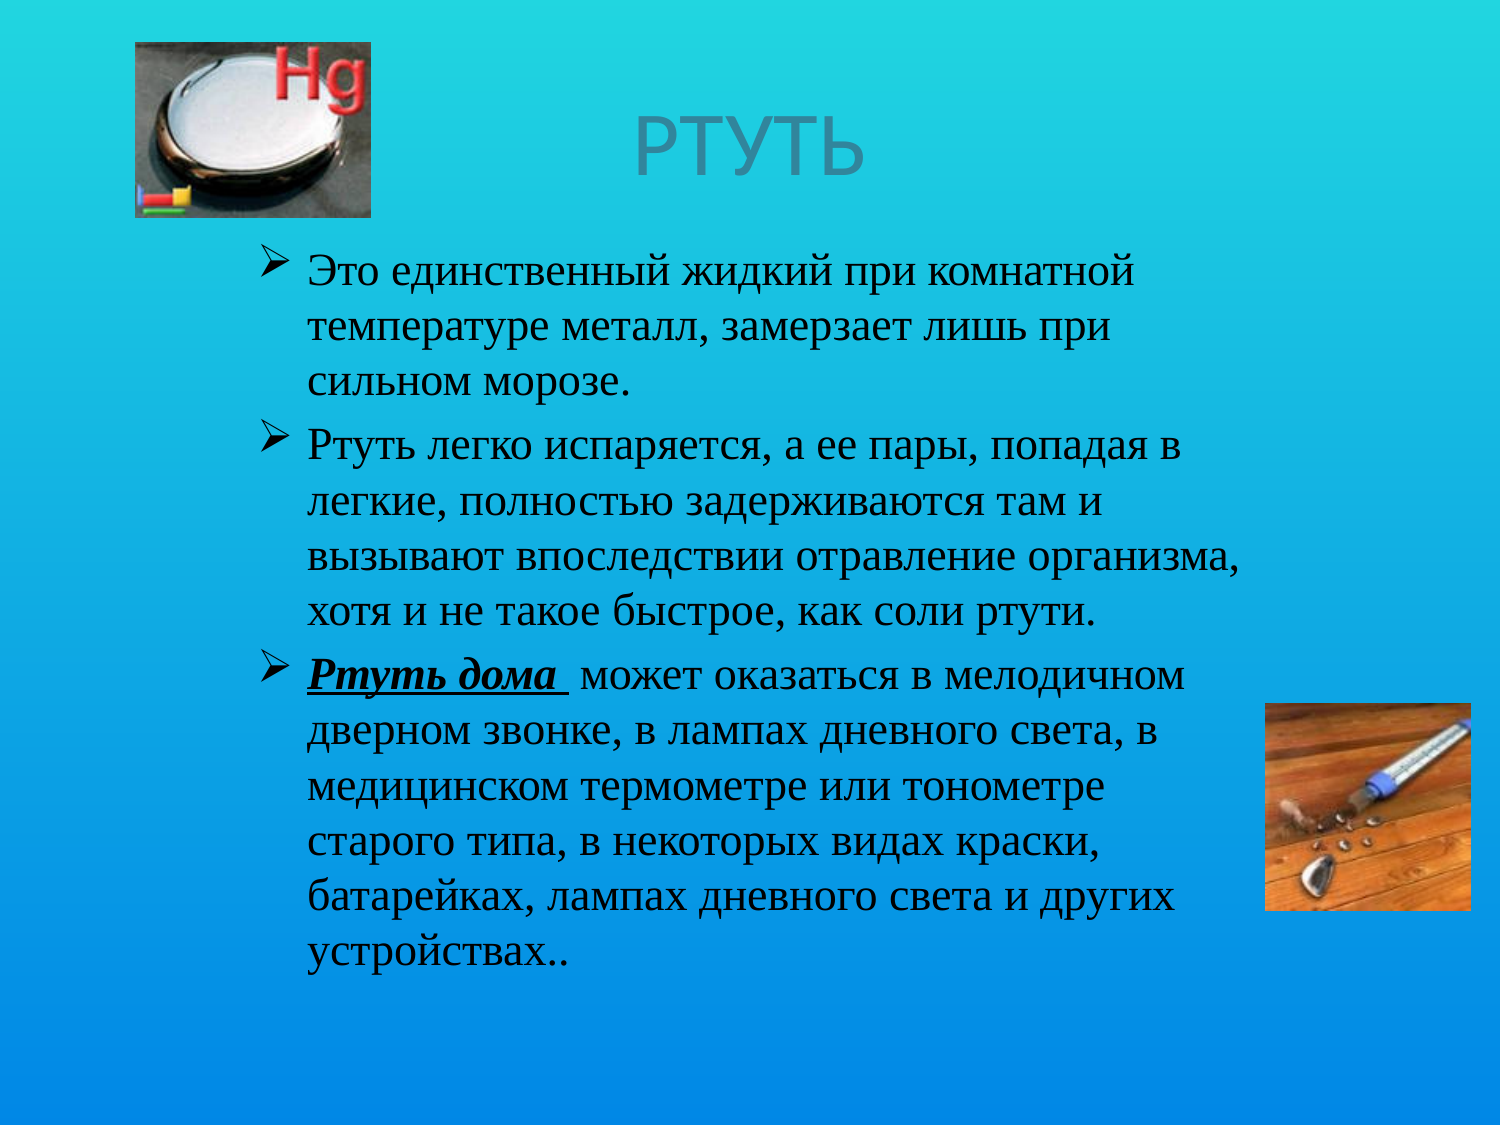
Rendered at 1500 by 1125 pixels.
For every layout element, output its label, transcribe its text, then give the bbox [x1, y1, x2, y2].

title РТУТЬ [75, 45, 1425, 233]
list Это единственный жидкий при комнатной температуре металл, замерзает лишь при сильном морозе. Ртуть легко испаряется, а ее пары, попадая в легкие, полностью задерживаются там и вызывают впоследствии отравление организма, хотя и не такое быстрое, как соли ртути. Ртуть дома может оказаться в мелодичном дверном звонке, в лампах дневного света, в медицинском термометре или тонометре старого типа, в некоторых видах краски, батарейках, лампах дневного света и других устройствах.. [242, 231, 1272, 1024]
picture [1265, 704, 1471, 913]
picture [135, 42, 371, 218]
